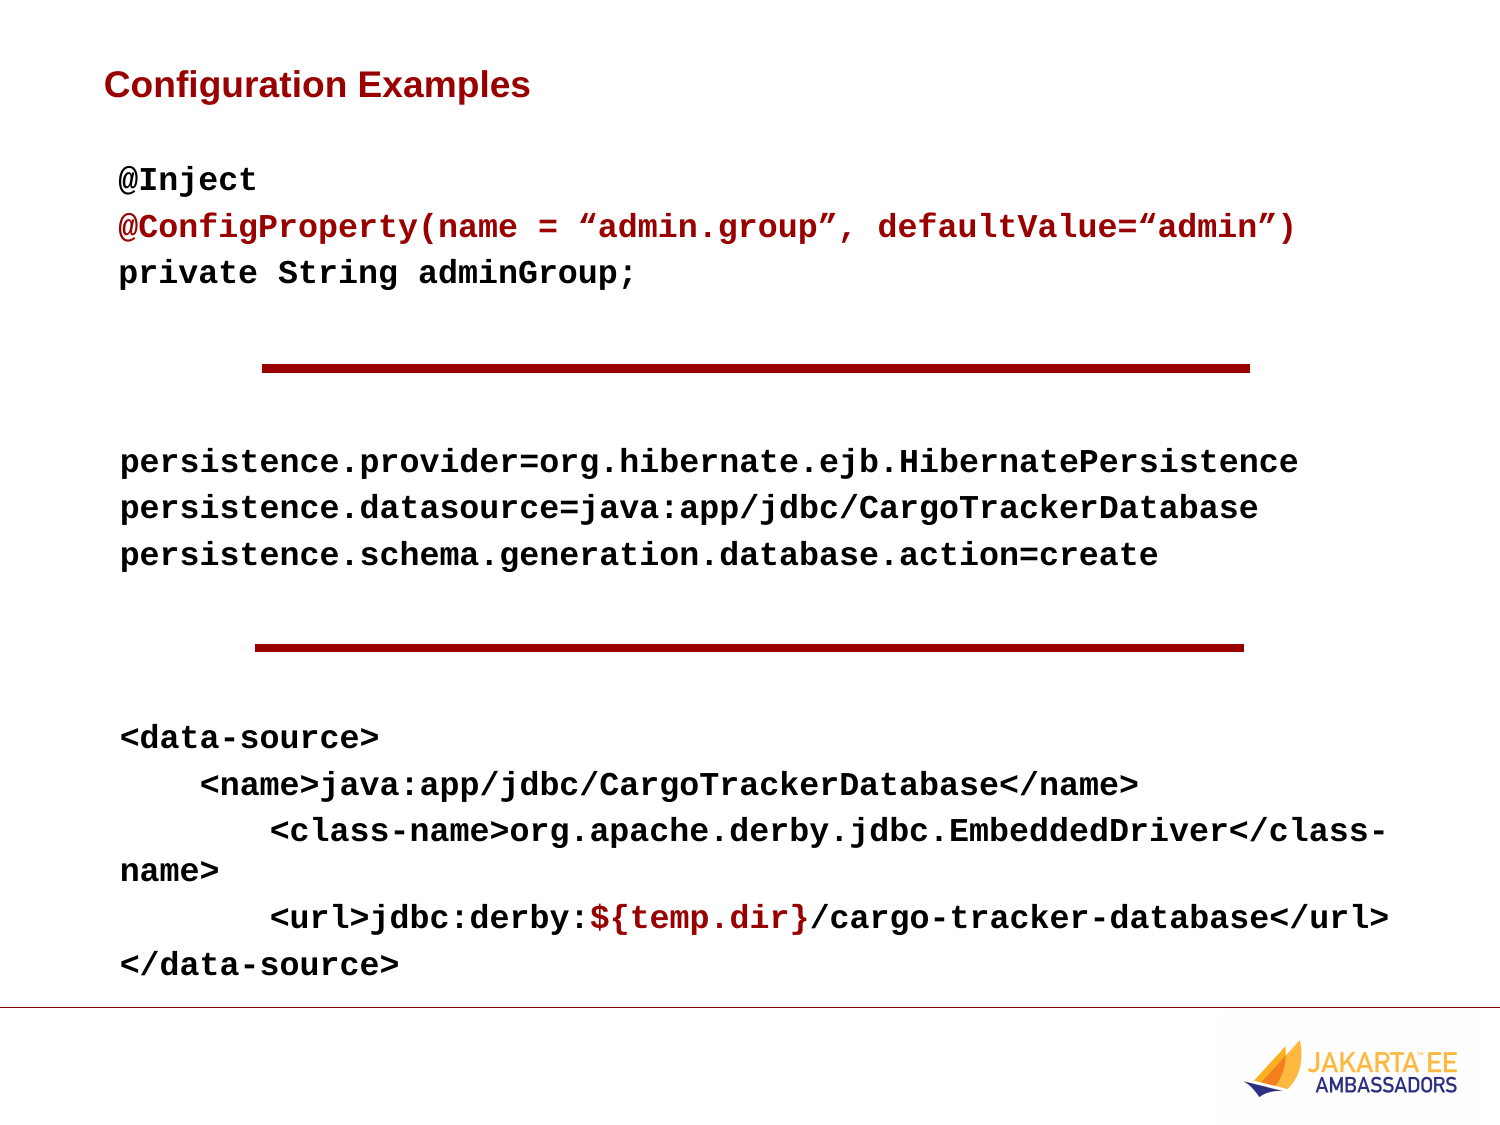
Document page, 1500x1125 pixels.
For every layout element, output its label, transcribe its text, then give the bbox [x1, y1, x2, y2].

title Configuration Examples [88, 52, 1439, 113]
text_box persistence.provider=org.hibernate.ejb.HibernatePersistence persistence.datasource=java:app/jdbc/CargoTrackerDatabase persistence.schema.generation.database.action=create [104, 431, 1442, 608]
text_box <data-source> <name>java:app/jdbc/CargoTrackerDatabase</name> <class-name>org.apache.derby.jdbc.EmbeddedDriver</class-name> <url>jdbc:derby:${temp.dir}/cargo-tracker-database</url> </data-source> [104, 707, 1442, 958]
picture [1220, 1012, 1480, 1125]
text_box @Inject @ConfigProperty(name = “admin.group”, defaultValue=“admin”) private String adminGroup; [103, 149, 1441, 326]
